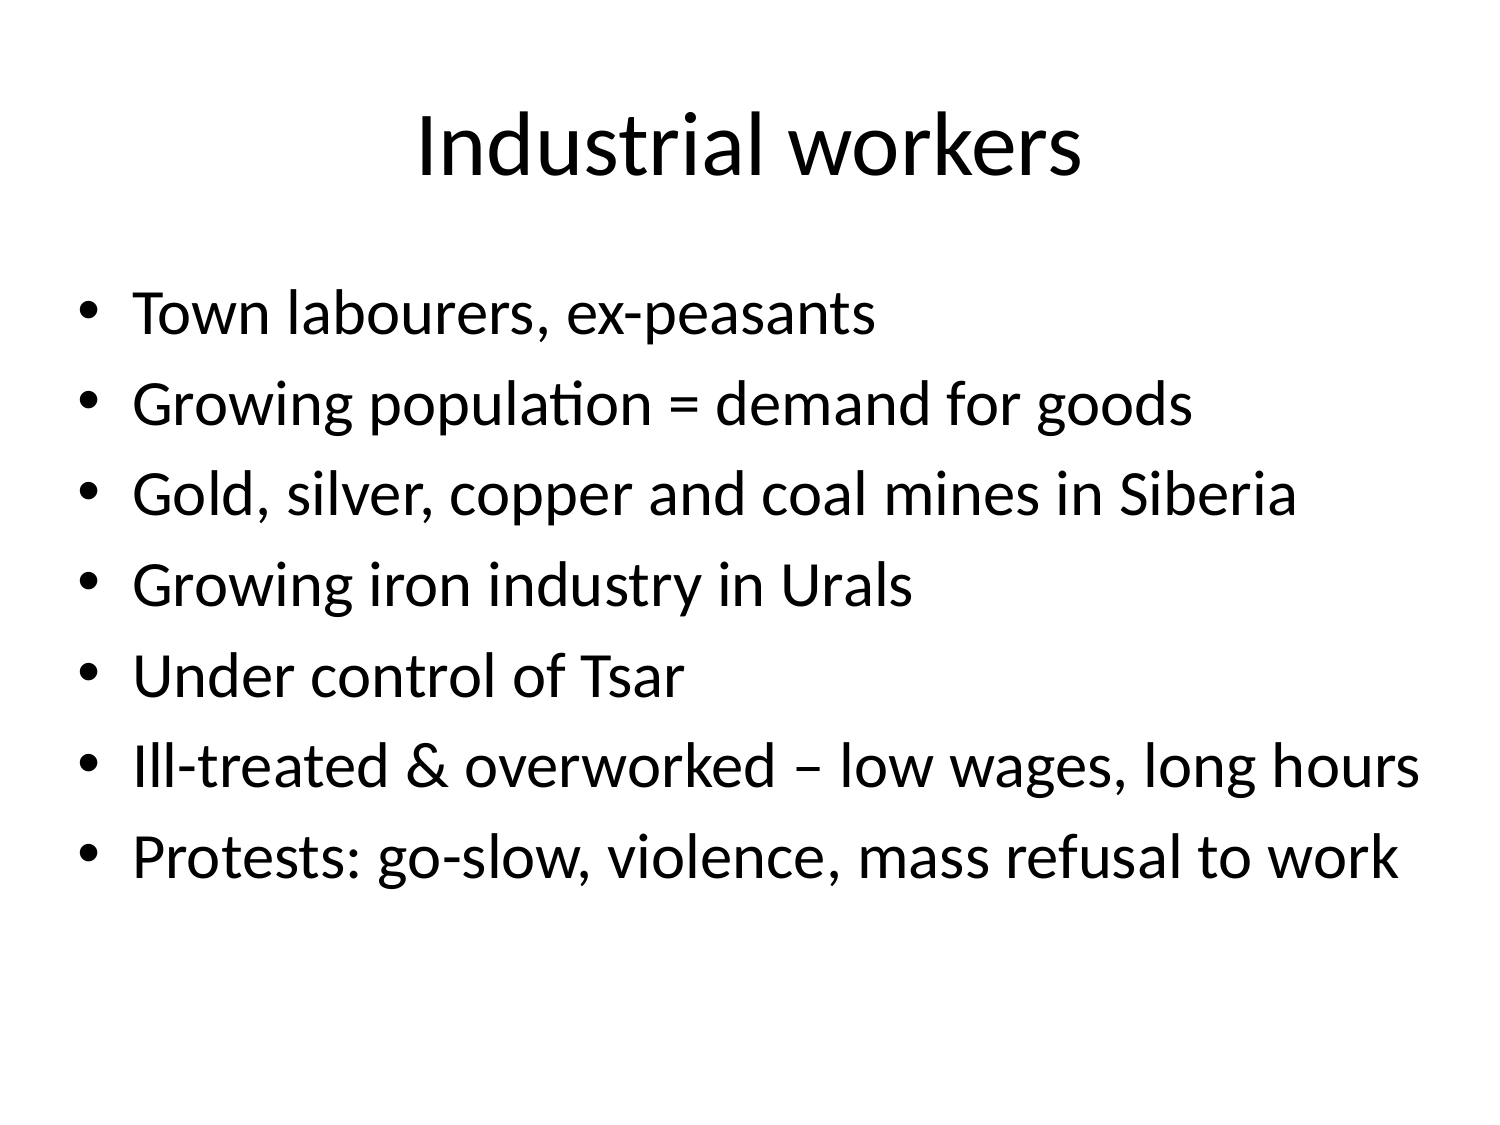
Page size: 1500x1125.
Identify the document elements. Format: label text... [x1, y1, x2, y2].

title Industrial workers [75, 45, 1425, 233]
list Town labourers, ex-peasants Growing population = demand for goods Gold, silver, copper and coal mines in Siberia Growing iron industry in Urals Under control of Tsar Ill-treated & overworked – low wages, long hours Protests: go-slow, violence, mass refusal to work [62, 262, 1438, 1038]
